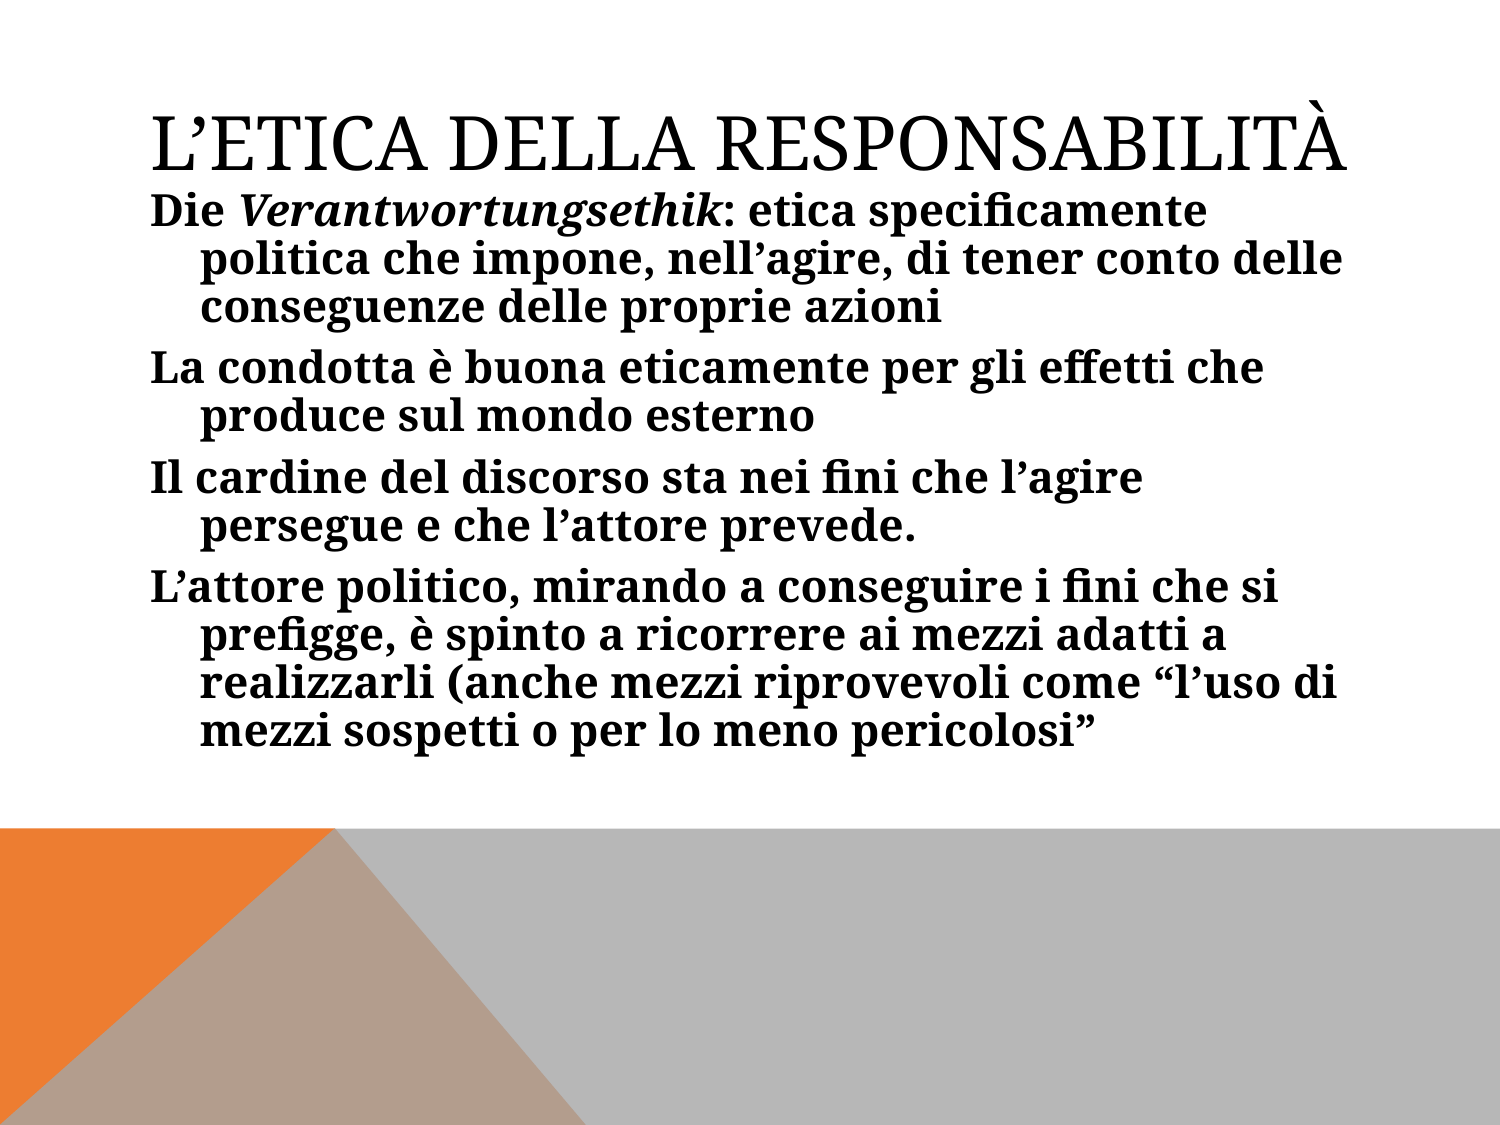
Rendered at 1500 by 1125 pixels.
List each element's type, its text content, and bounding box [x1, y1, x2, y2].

title L’etica della responsabilità [135, 60, 1369, 150]
list Die Verantwortungsethik: etica specificamente politica che impone, nell’agire, di tener conto delle conseguenze delle proprie azioni La condotta è buona eticamente per gli effetti che produce sul mondo esterno Il cardine del discorso sta nei fini che l’agire persegue e che l’attore prevede. L’attore politico, mirando a conseguire i fini che si prefigge, è spinto a ricorrere ai mezzi adatti a realizzarli (anche mezzi riprovevoli come “l’uso di mezzi sospetti o per lo meno pericolosi” [135, 180, 1369, 768]
